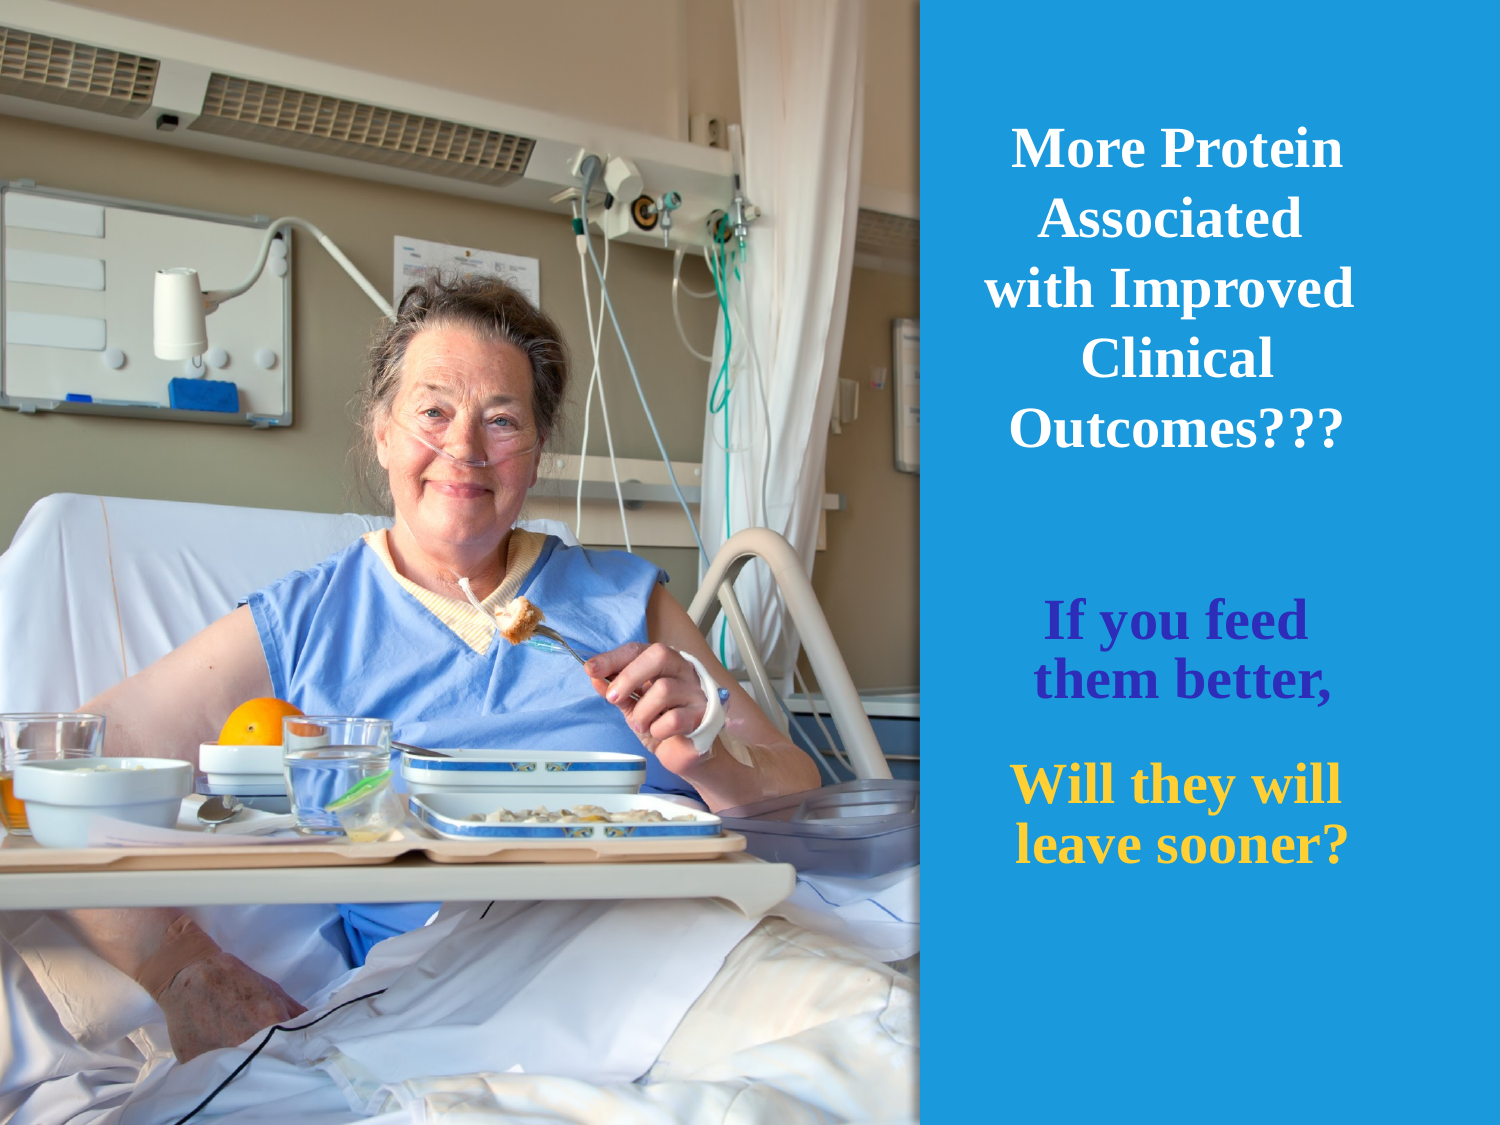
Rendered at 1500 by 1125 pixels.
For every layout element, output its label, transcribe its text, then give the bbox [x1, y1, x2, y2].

text_box [948, 0, 1500, 1125]
picture [0, 0, 948, 1125]
text_box More Protein Associated with Improved Clinical Outcomes??? [951, 101, 1457, 467]
text_box If you feed them better, [951, 554, 1447, 749]
text_box Will they will leave sooner? [951, 748, 1435, 883]
